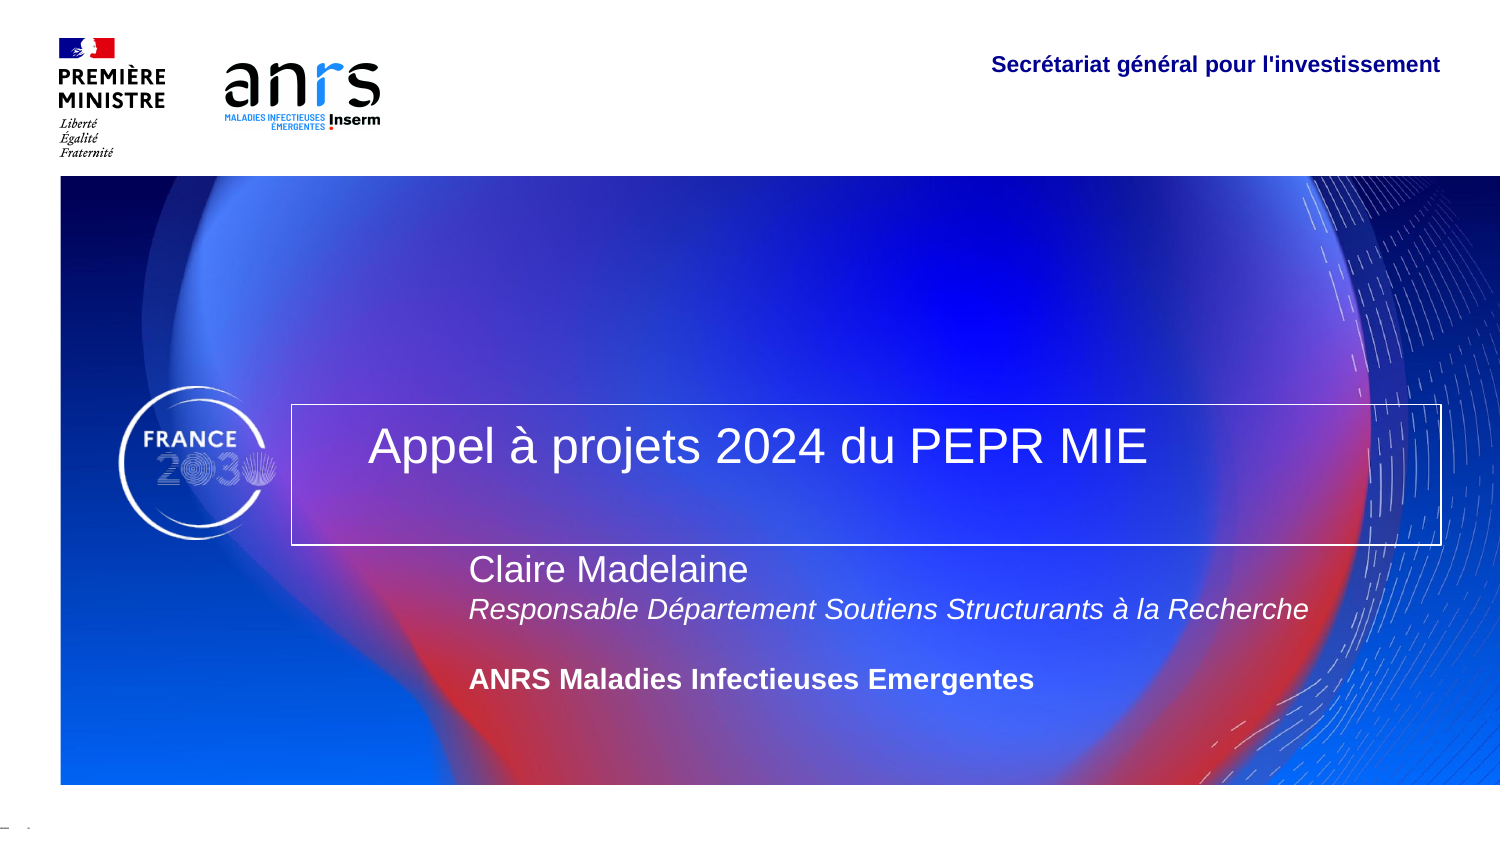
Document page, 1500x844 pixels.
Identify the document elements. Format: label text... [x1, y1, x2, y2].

list Claire Madelaine Responsable Département Soutiens Structurants à la Recherche ANRS Maladies Infectieuses Emergentes [431, 545, 1365, 746]
picture [225, 63, 380, 131]
footer Secrétariat général pour l'investissement [259, 33, 1441, 93]
picture [59, 38, 165, 157]
slide_number 32 [0, 813, 30, 844]
picture [60, 176, 1500, 785]
title Appel à projets 2024 du PEPR MIE [291, 404, 1442, 546]
